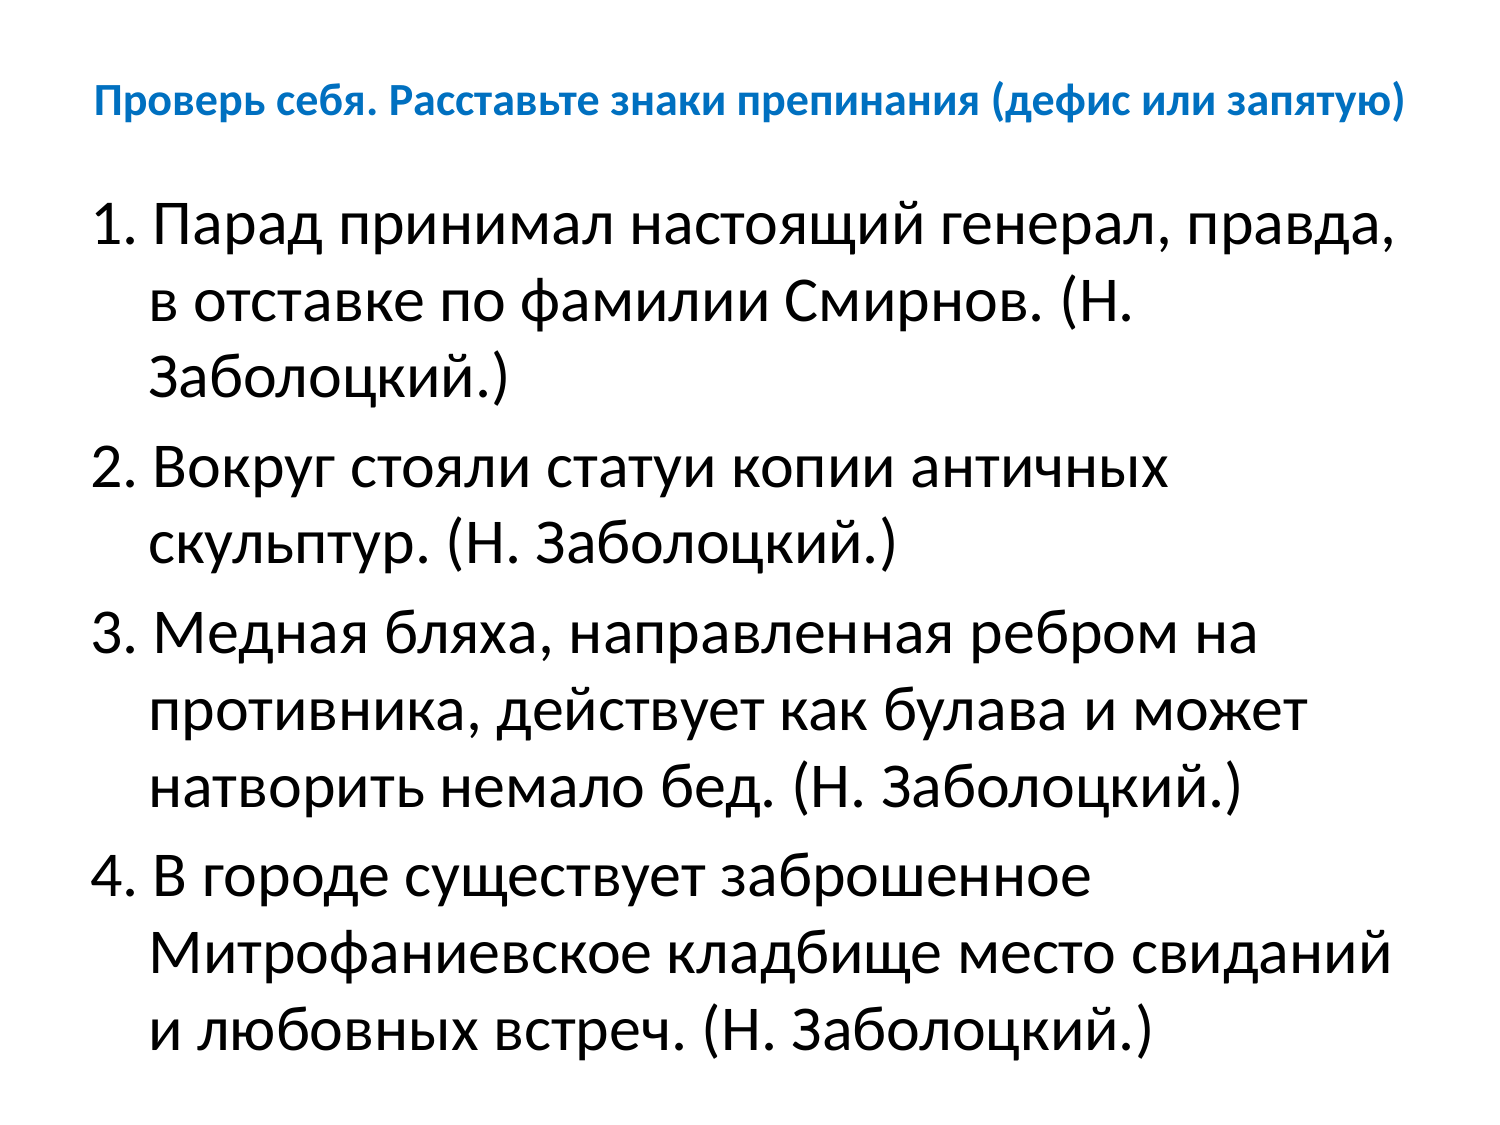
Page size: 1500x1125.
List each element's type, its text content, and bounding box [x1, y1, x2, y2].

list 1. Парад принимал настоящий генерал, правда, в отставке по фамилии Смирнов. (Н. Заболоцкий.) 2. Вокруг стояли статуи копии античных скульптур. (Н. Заболоцкий.) 3. Медная бляха, направленная ребром на противника, действует как булава и может натворить немало бед. (Н. Заболоцкий.) 4. В городе существует заброшенное Митрофаниевское кладбище место свиданий и любовных встреч. (Н. Заболоцкий.) [75, 172, 1425, 1083]
title Проверь себя. Расставьте знаки препинания (дефис или запятую) [75, 45, 1425, 149]
